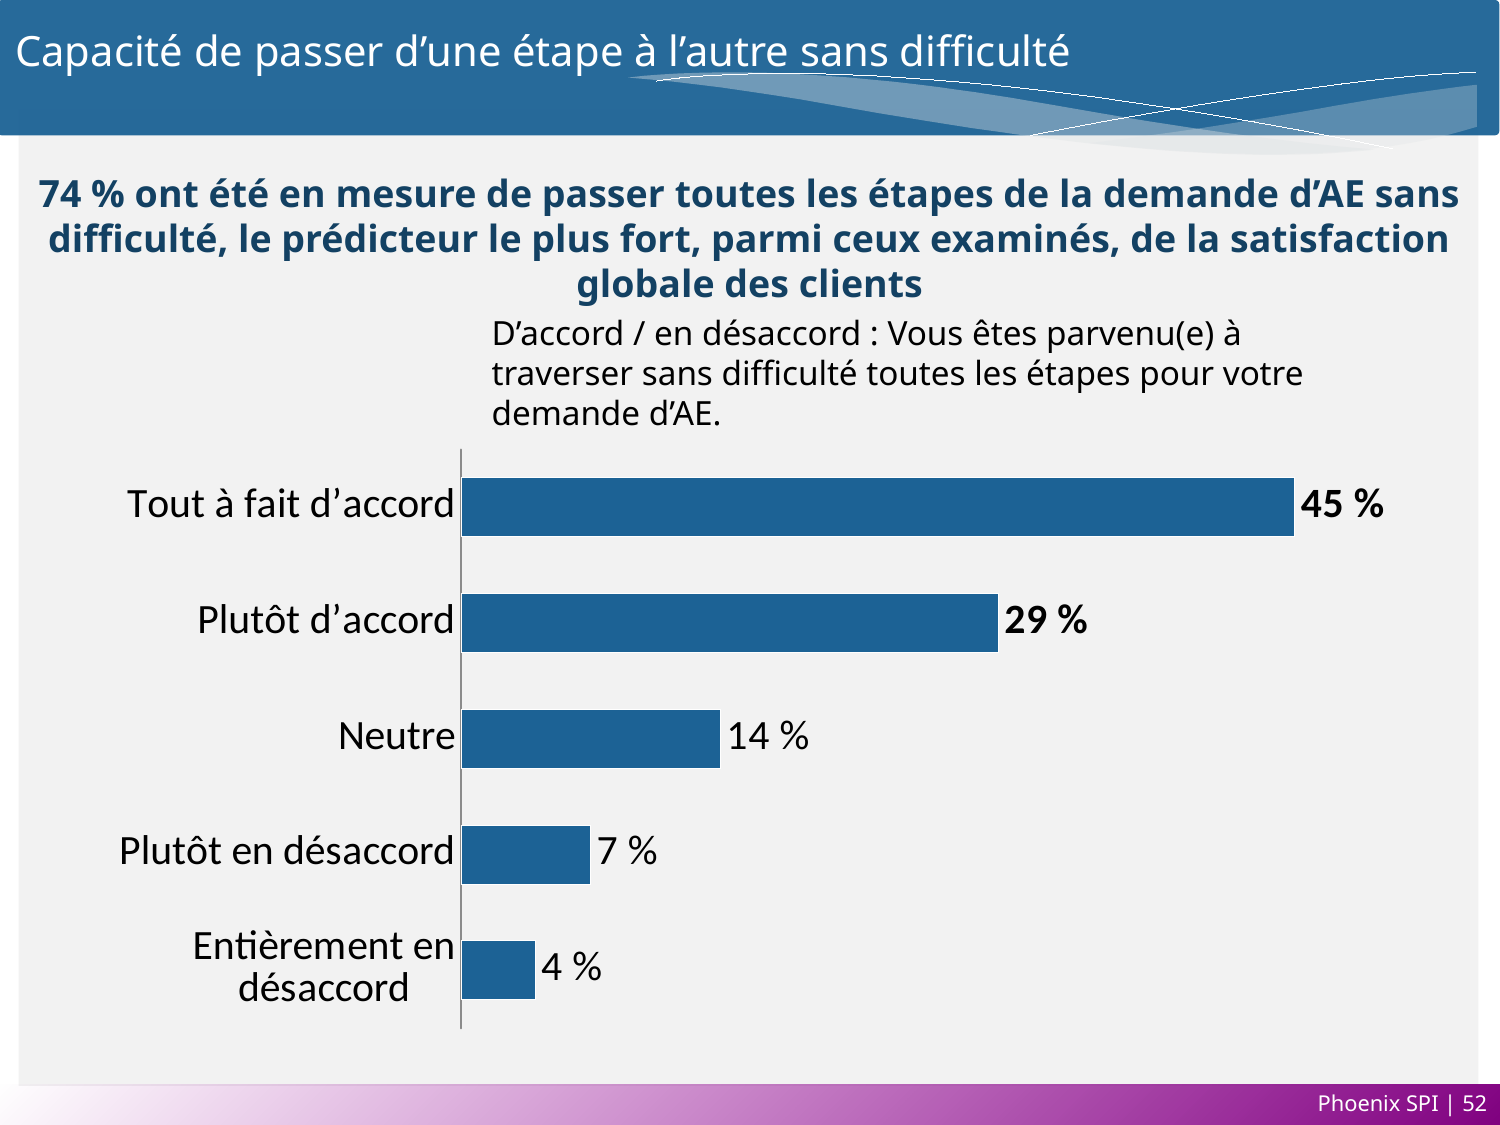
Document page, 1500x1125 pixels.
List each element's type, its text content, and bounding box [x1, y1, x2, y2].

title Capacité de passer d’une étape à l’autre sans difficulté [0, 17, 1350, 162]
text_box 74 % ont été en mesure de passer toutes les étapes de la demande d’AE sans difficulté, le prédicteur le plus fort, parmi ceux examinés, de la satisfaction globale des clients [0, 162, 1500, 313]
chart [78, 282, 1444, 1075]
